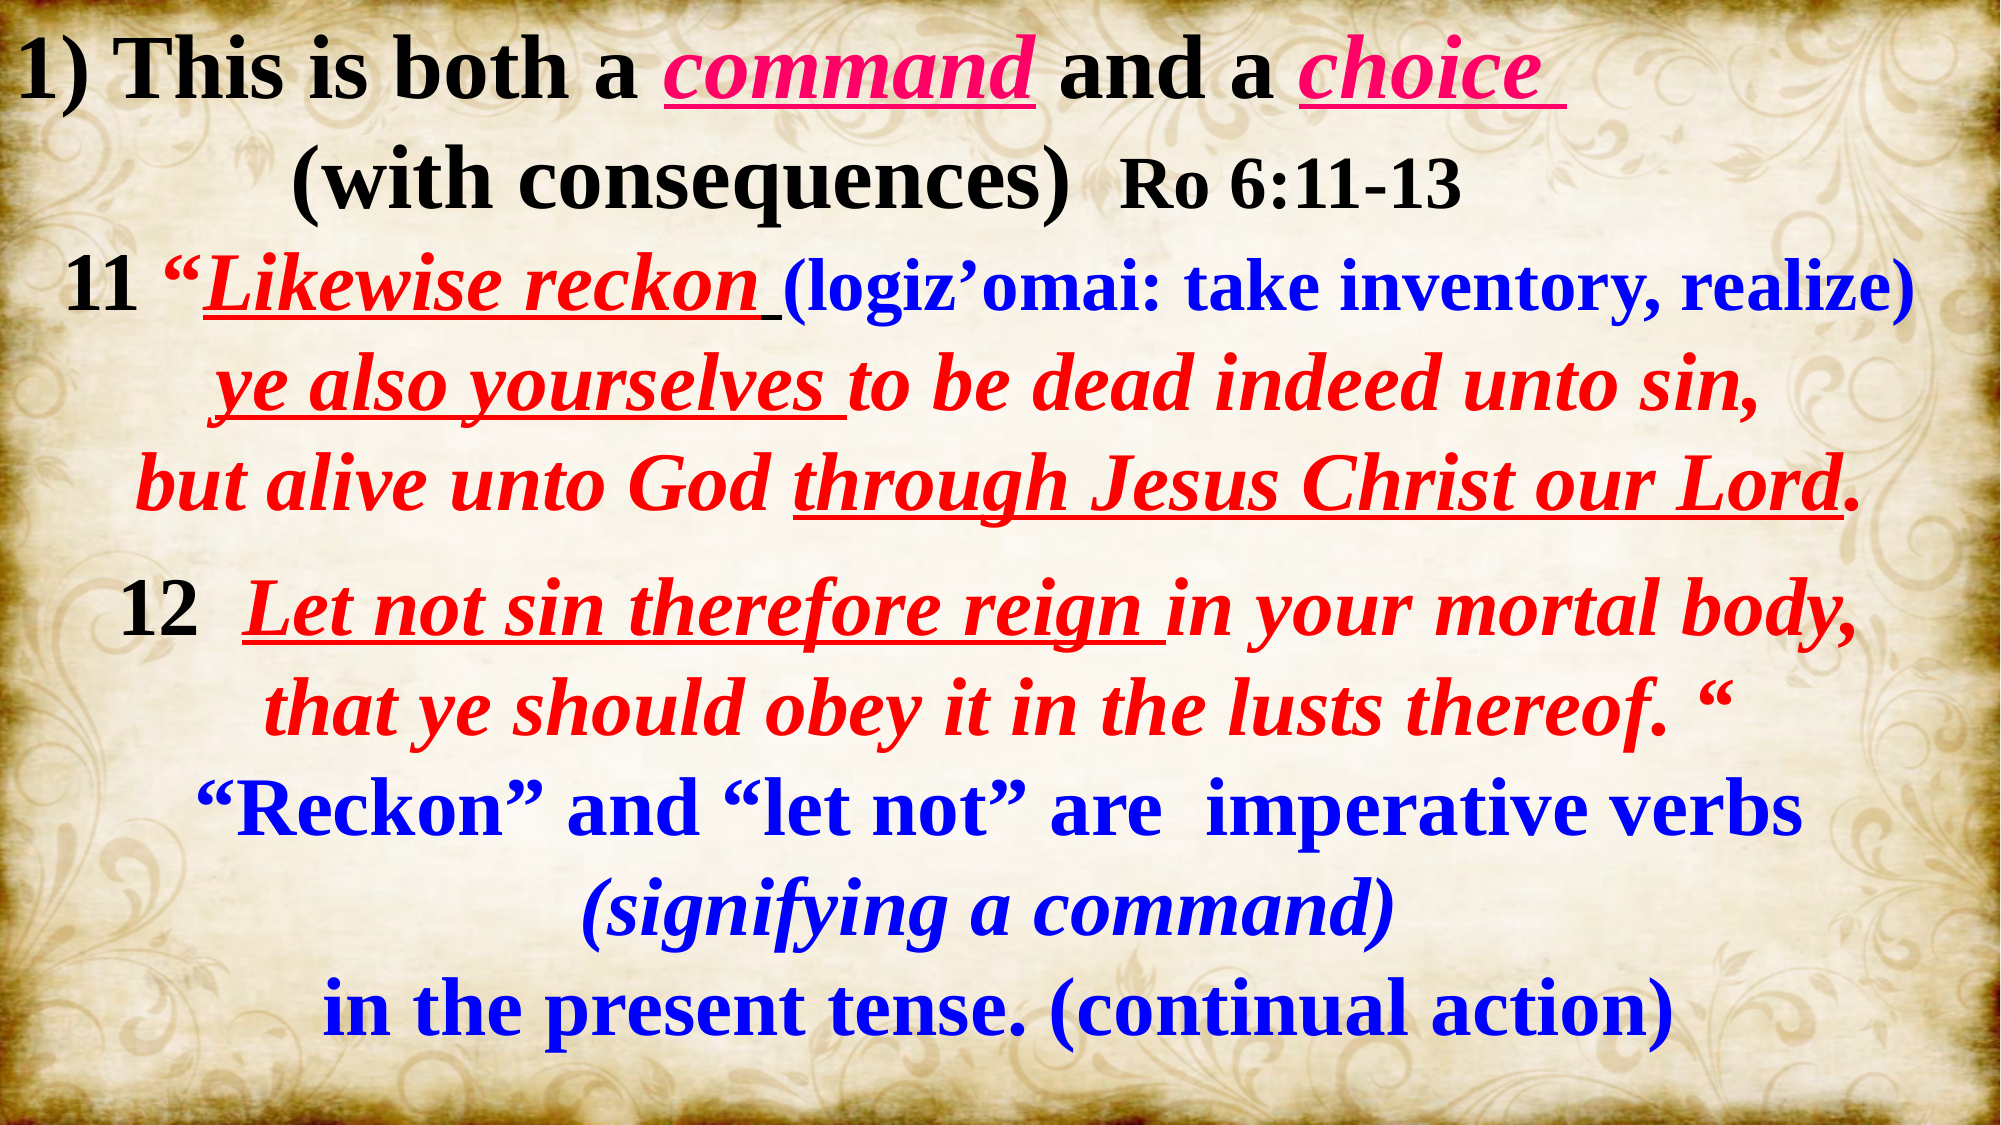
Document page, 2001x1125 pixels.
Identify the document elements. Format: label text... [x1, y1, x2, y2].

text_box 1) This is both a command and a choice (with consequences) Ro 6:11-13 11 “Likewise reckon (logiz’omai: take inventory, realize) ye also yourselves to be dead indeed unto sin, but alive unto God through Jesus Christ our Lord. 12 Let not sin therefore reign in your mortal body, that ye should obey it in the lusts thereof. “ “Reckon” and “let not” are imperative verbs (signifying a command) in the present tense. (continual action) [0, 0, 2000, 1125]
